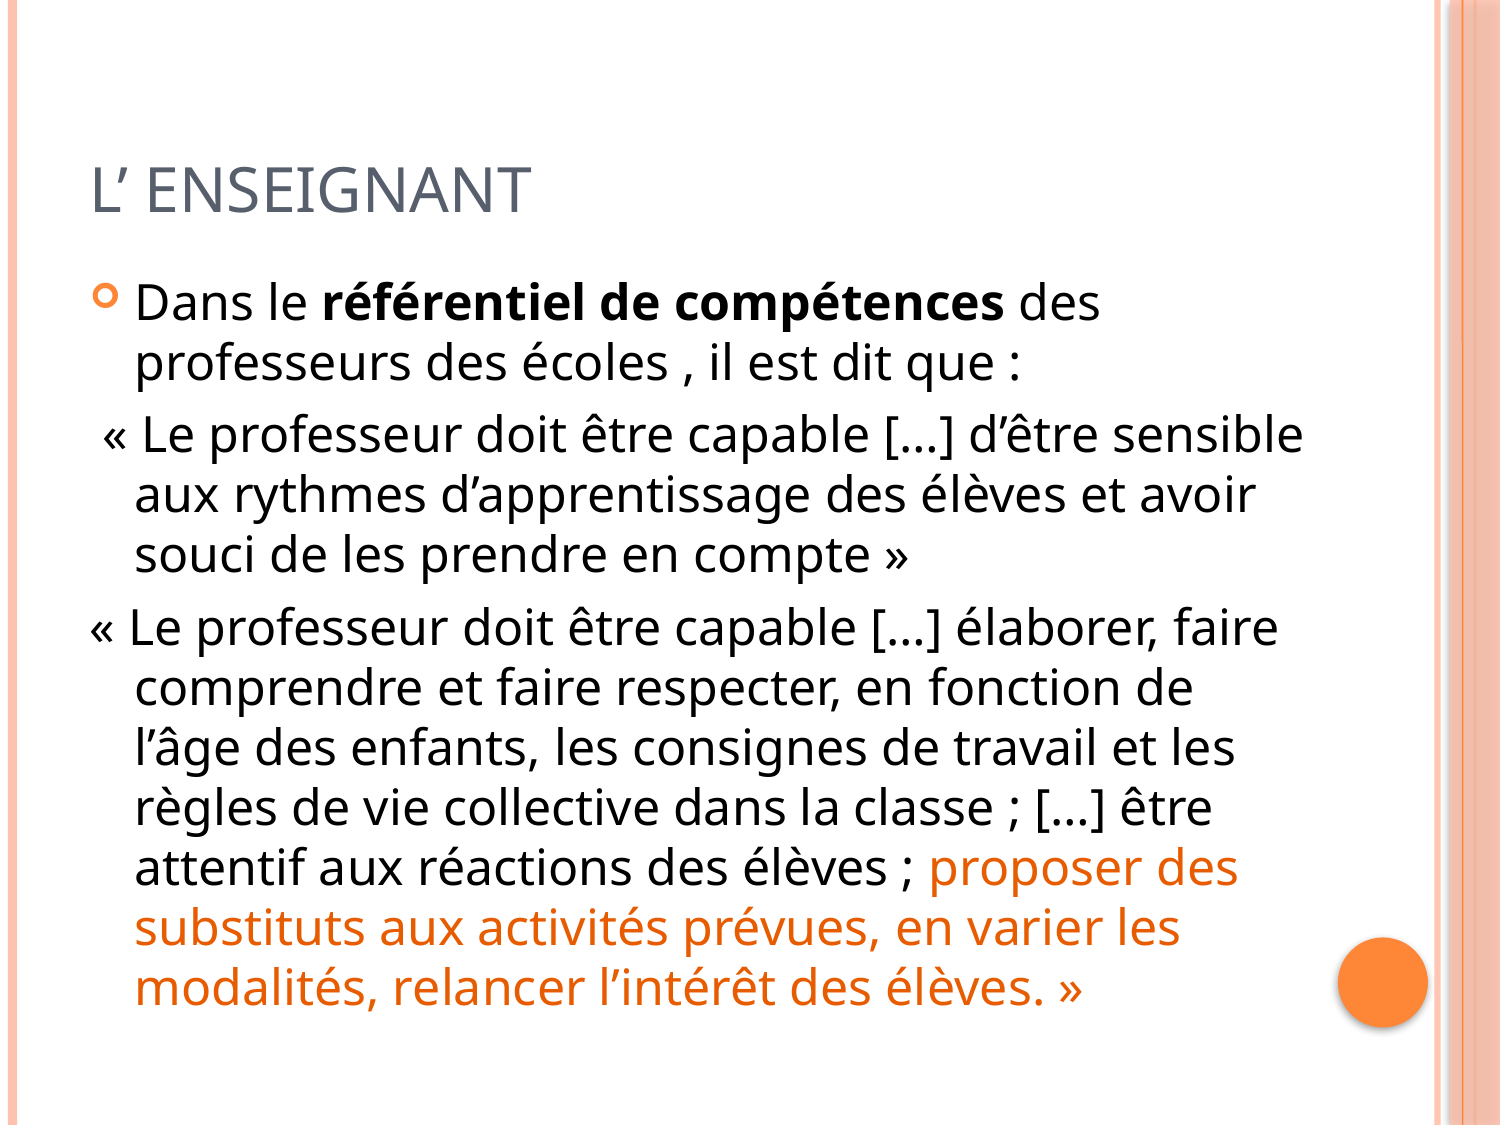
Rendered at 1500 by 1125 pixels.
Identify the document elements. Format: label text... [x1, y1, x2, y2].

list Dans le référentiel de compétences des professeurs des écoles , il est dit que : « Le professeur doit être capable […] d’être sensible aux rythmes d’apprentissage des élèves et avoir souci de les prendre en compte » « Le professeur doit être capable […] élaborer, faire comprendre et faire respecter, en fonction de l’âge des enfants, les consignes de travail et les règles de vie collective dans la classe ; […] être attentif aux réactions des élèves ; proposer des substituts aux activités prévues, en varier les modalités, relancer l’intérêt des élèves. » [75, 262, 1329, 1062]
title L’ ENSEIGNANT [75, 45, 1300, 233]
